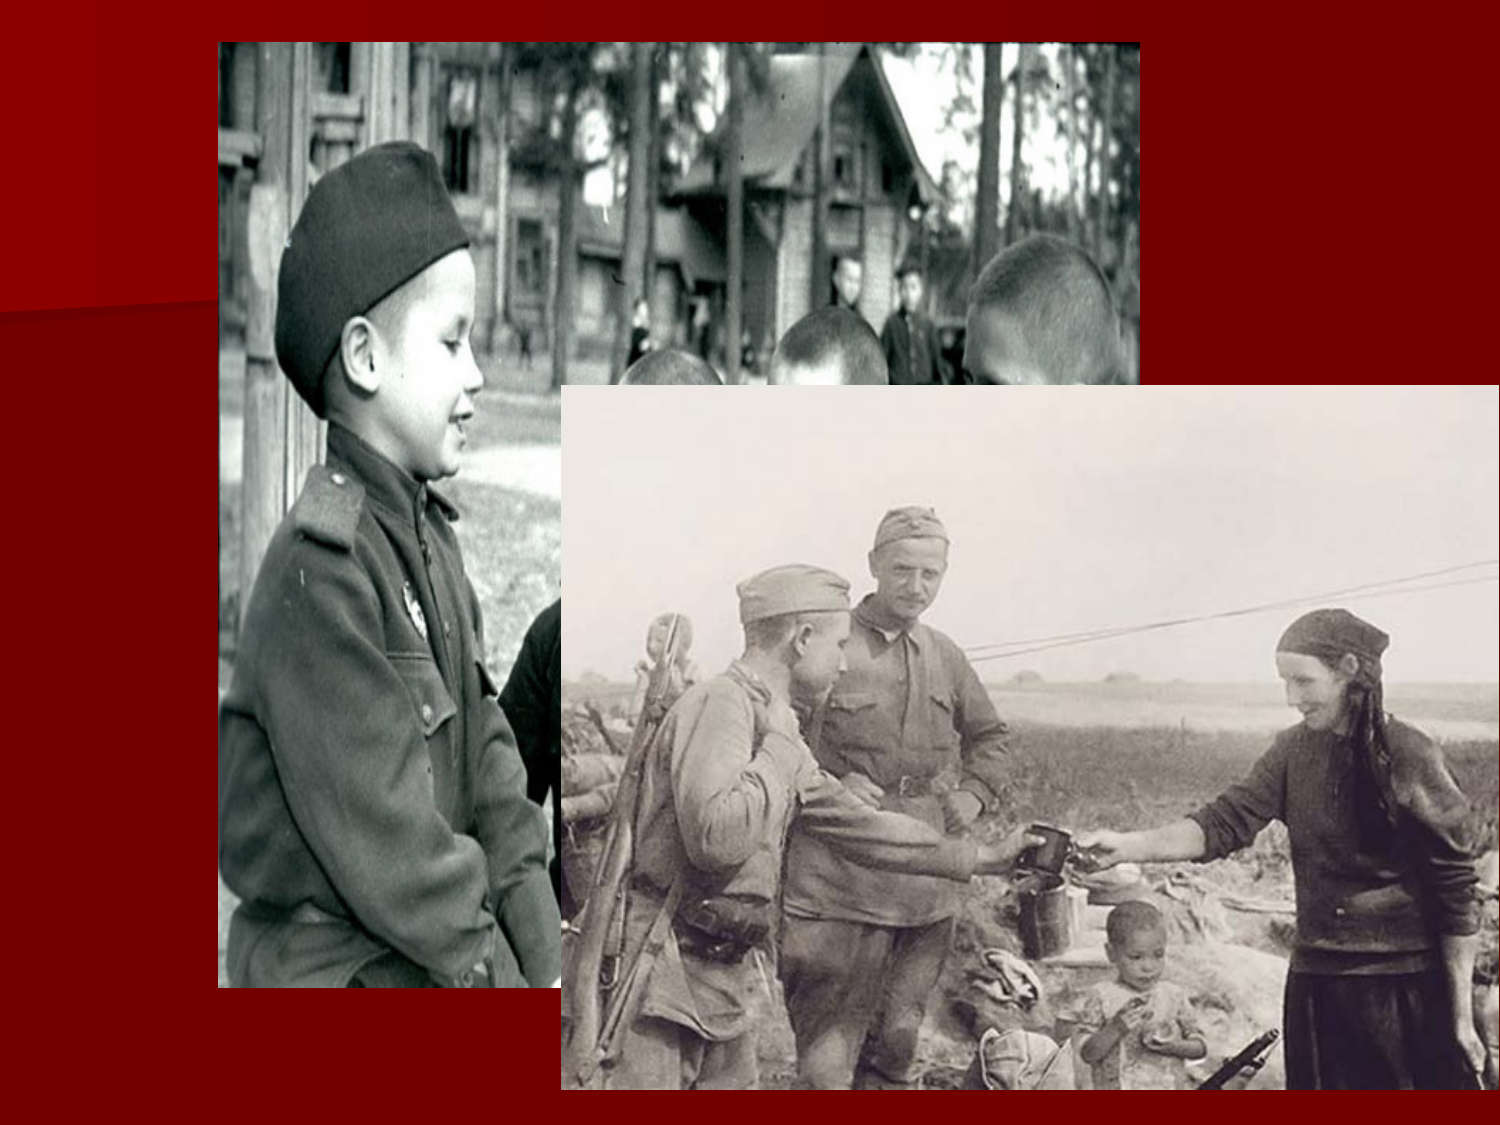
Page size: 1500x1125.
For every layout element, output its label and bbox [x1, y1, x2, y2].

picture [218, 42, 1499, 1091]
